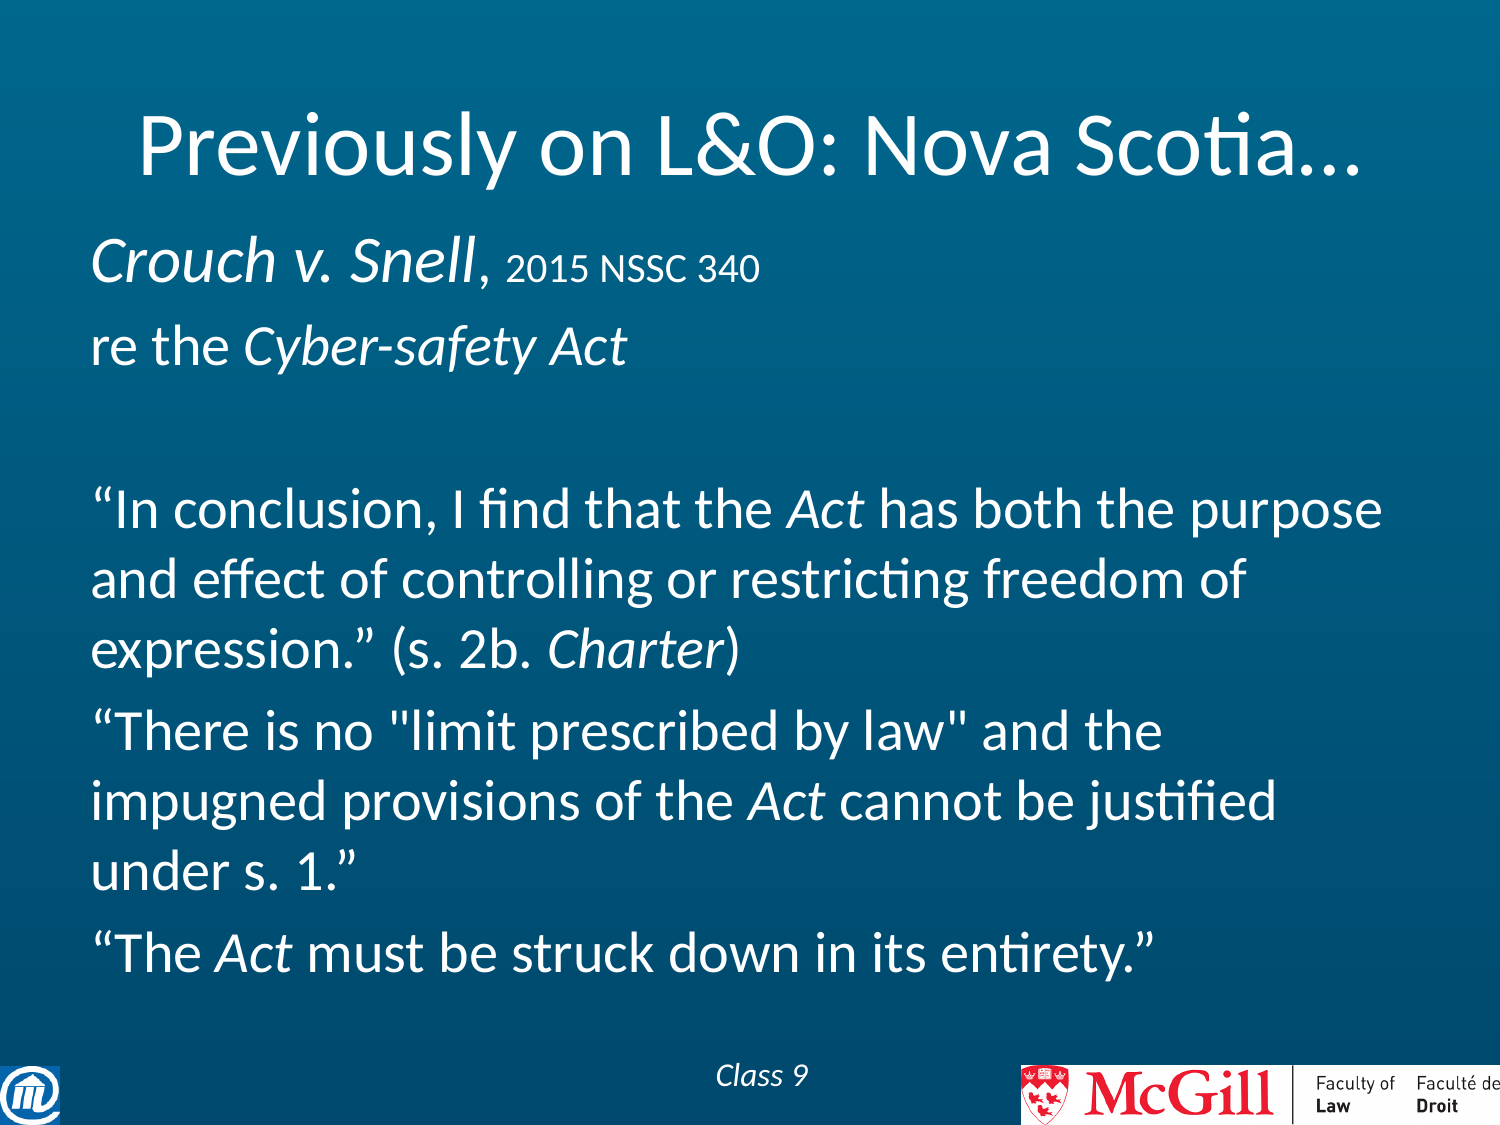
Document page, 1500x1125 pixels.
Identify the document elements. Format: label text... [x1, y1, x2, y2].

title Previously on L&O: Nova Scotia… [75, 45, 1425, 208]
footer Class 9 [490, 1042, 1034, 1103]
list Crouch v. Snell, 2015 NSSC 340 re the Cyber-safety Act “In conclusion, I find that the Act has both the purpose and effect of controlling or restricting freedom of expression.” (s. 2b. Charter) “There is no "limit prescribed by law" and the impugned provisions of the Act cannot be justified under s. 1.” “The Act must be struck down in its entirety.” [75, 208, 1425, 1005]
picture [1022, 1066, 1500, 1125]
picture [0, 1067, 59, 1125]
